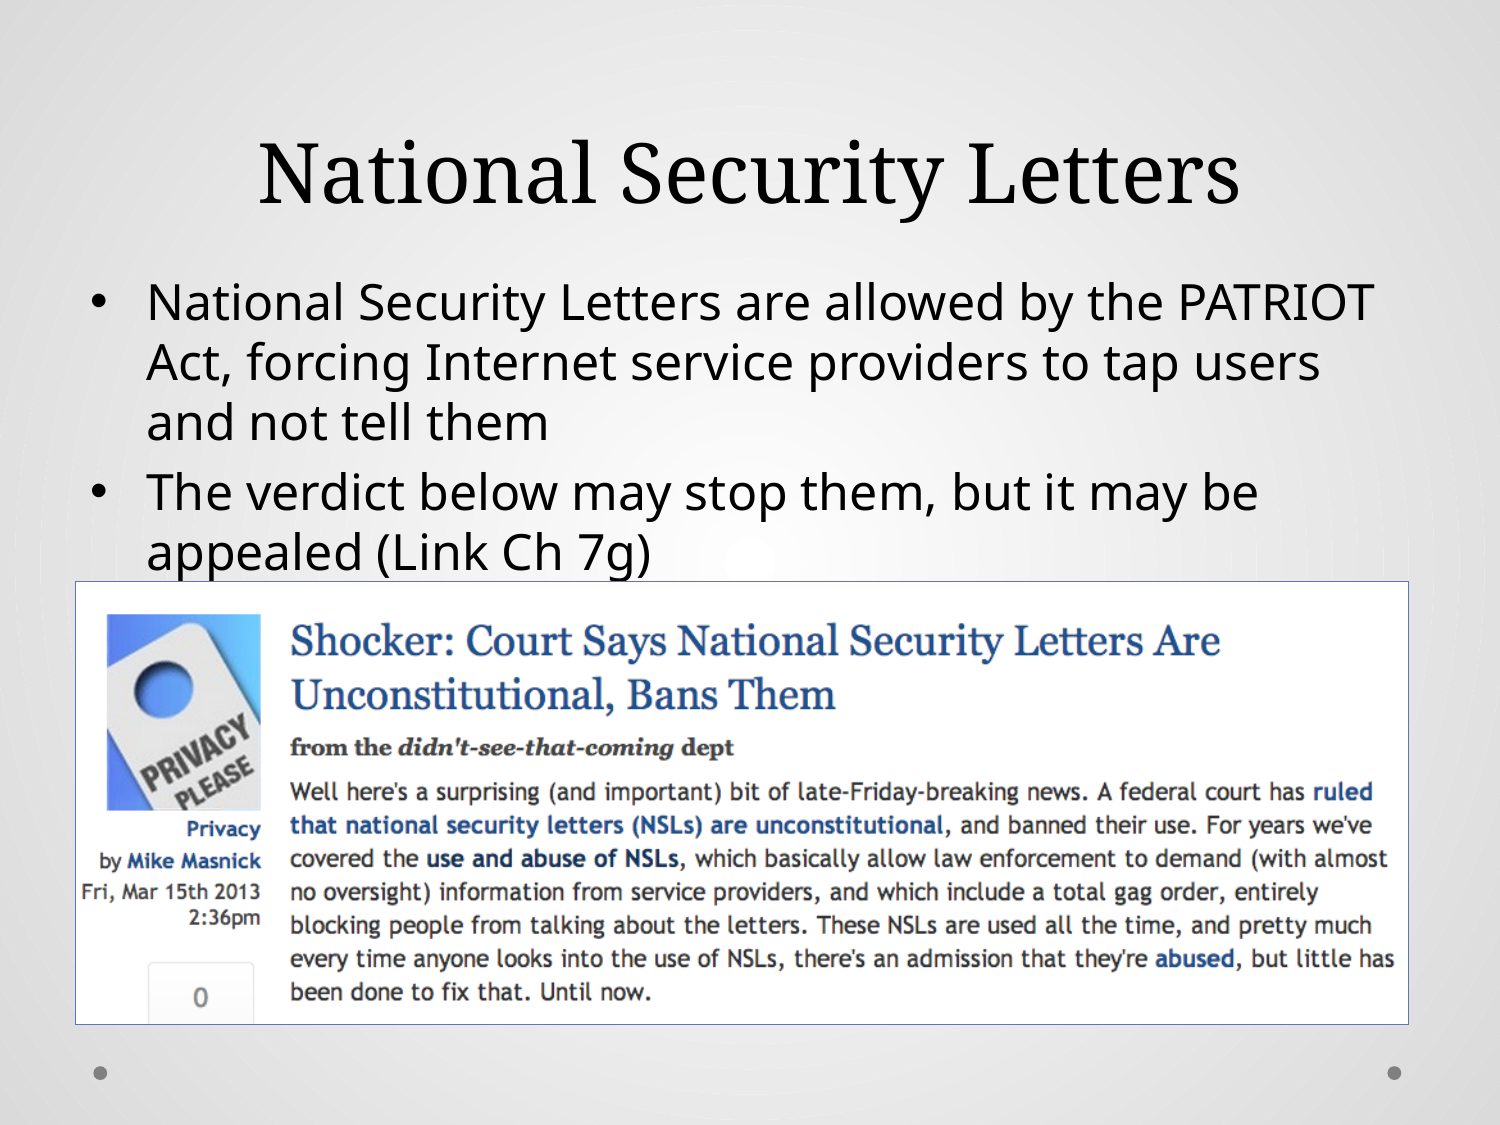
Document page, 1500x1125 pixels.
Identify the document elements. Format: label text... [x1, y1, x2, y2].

title National Security Letters [75, 36, 1425, 229]
picture [74, 581, 1409, 1025]
list National Security Letters are allowed by the PATRIOT Act, forcing Internet service providers to tap users and not tell them The verdict below may stop them, but it may be appealed (Link Ch 7g) [75, 262, 1425, 1005]
